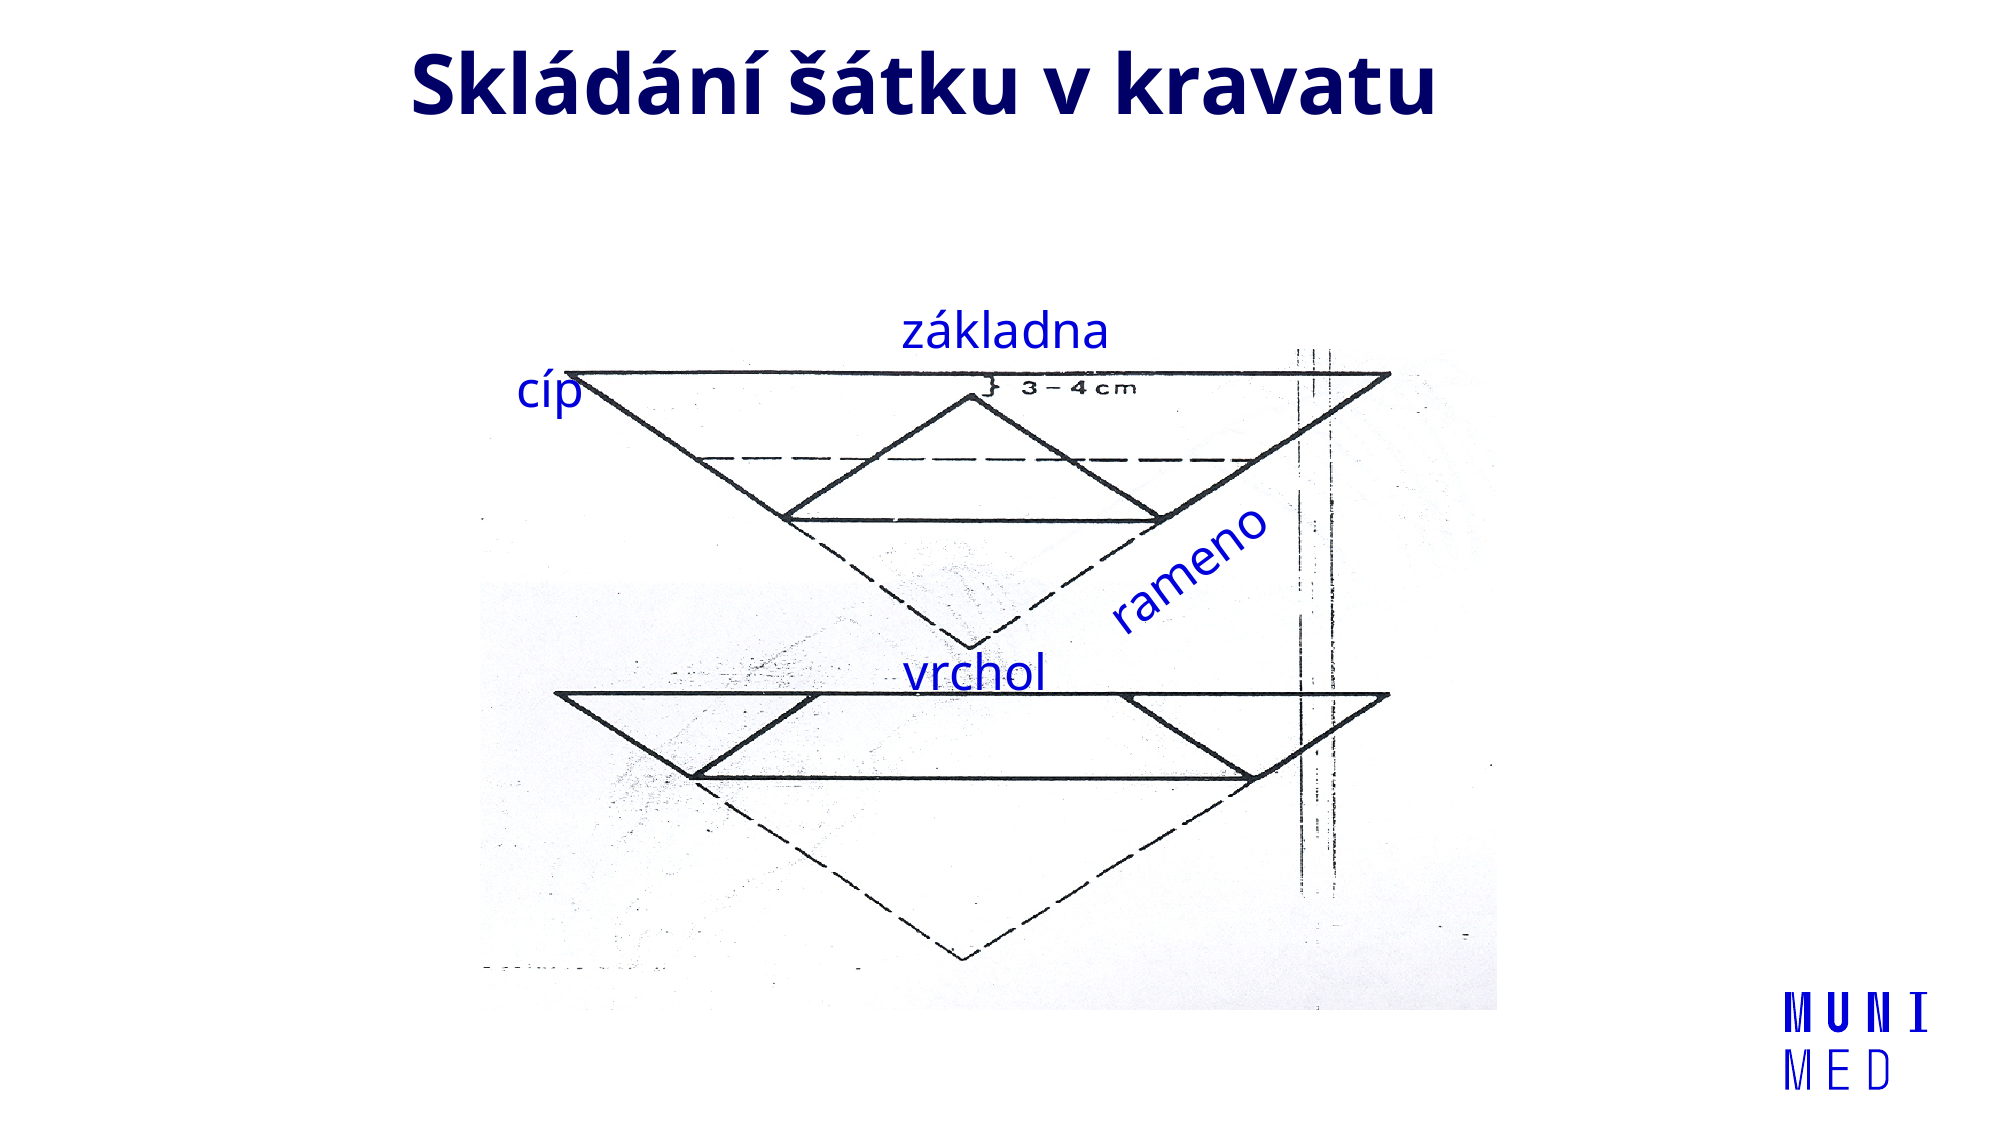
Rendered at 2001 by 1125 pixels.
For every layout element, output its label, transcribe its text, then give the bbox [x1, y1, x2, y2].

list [479, 349, 1497, 1010]
text_box základna [887, 290, 1126, 348]
title Skládání šátku v kravatu [249, 47, 1600, 275]
